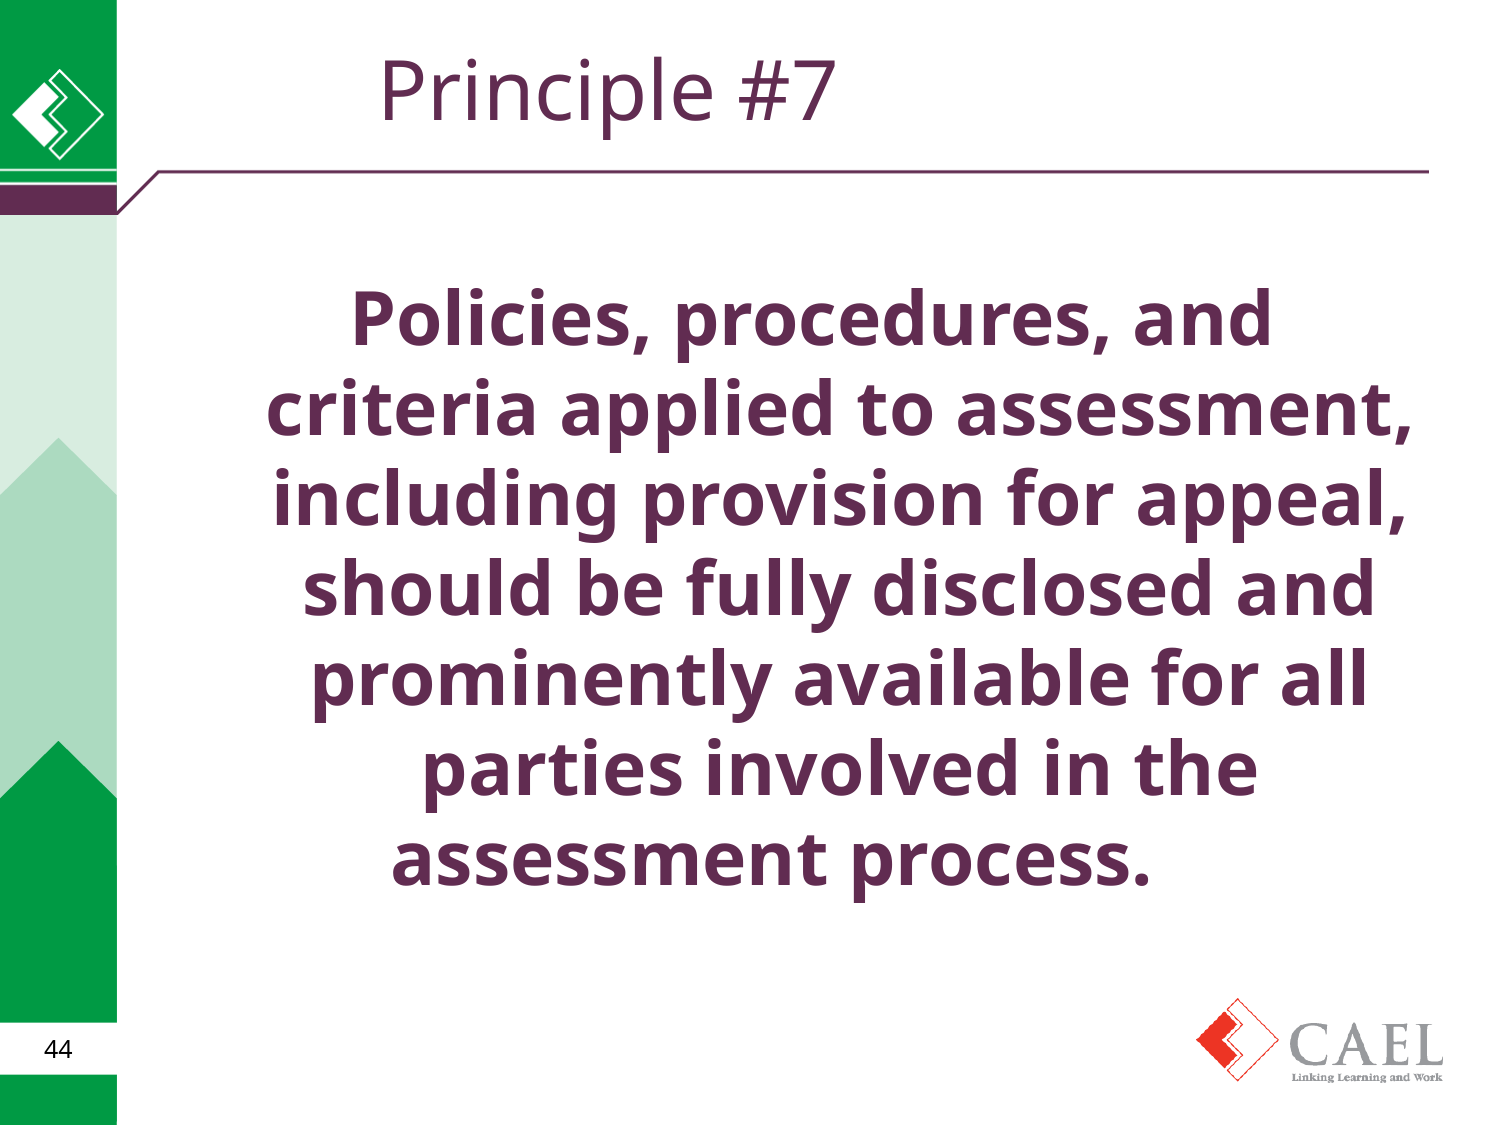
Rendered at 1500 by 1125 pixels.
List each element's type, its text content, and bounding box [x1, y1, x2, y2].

list Policies, procedures, and criteria applied to assessment, including provision for appeal, should be fully disclosed and prominently available for all parties involved in the assessment process. [187, 262, 1438, 1088]
picture [0, 0, 1429, 1022]
picture [1438, 998, 1443, 1083]
picture [0, 1075, 117, 1125]
title Principle #7 [362, 0, 1500, 176]
slide_number 44 [0, 1022, 118, 1075]
